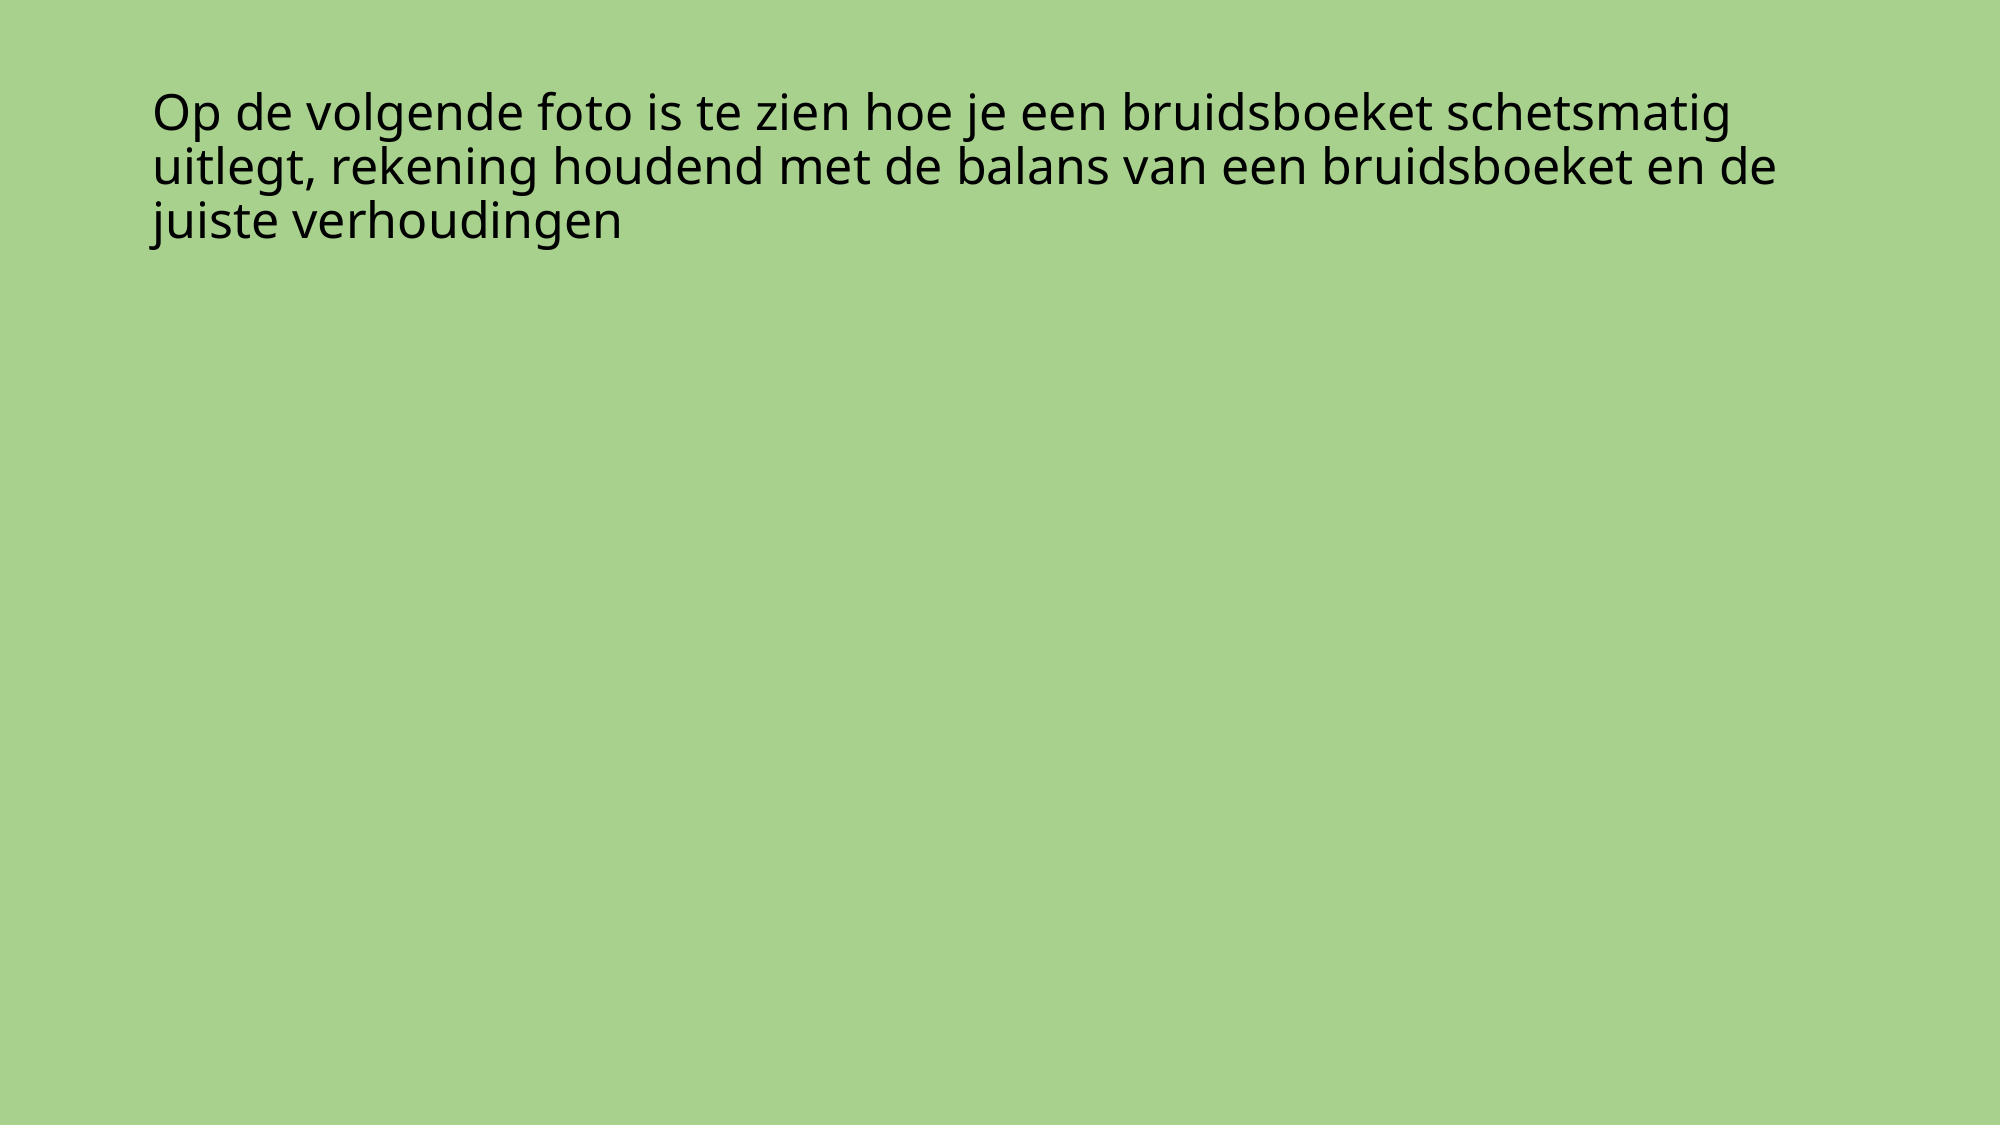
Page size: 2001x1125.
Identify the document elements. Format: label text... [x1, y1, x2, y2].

title Op de volgende foto is te zien hoe je een bruidsboeket schetsmatig uitlegt, rekening houdend met de balans van een bruidsboeket en de juiste verhoudingen [137, 59, 1863, 278]
